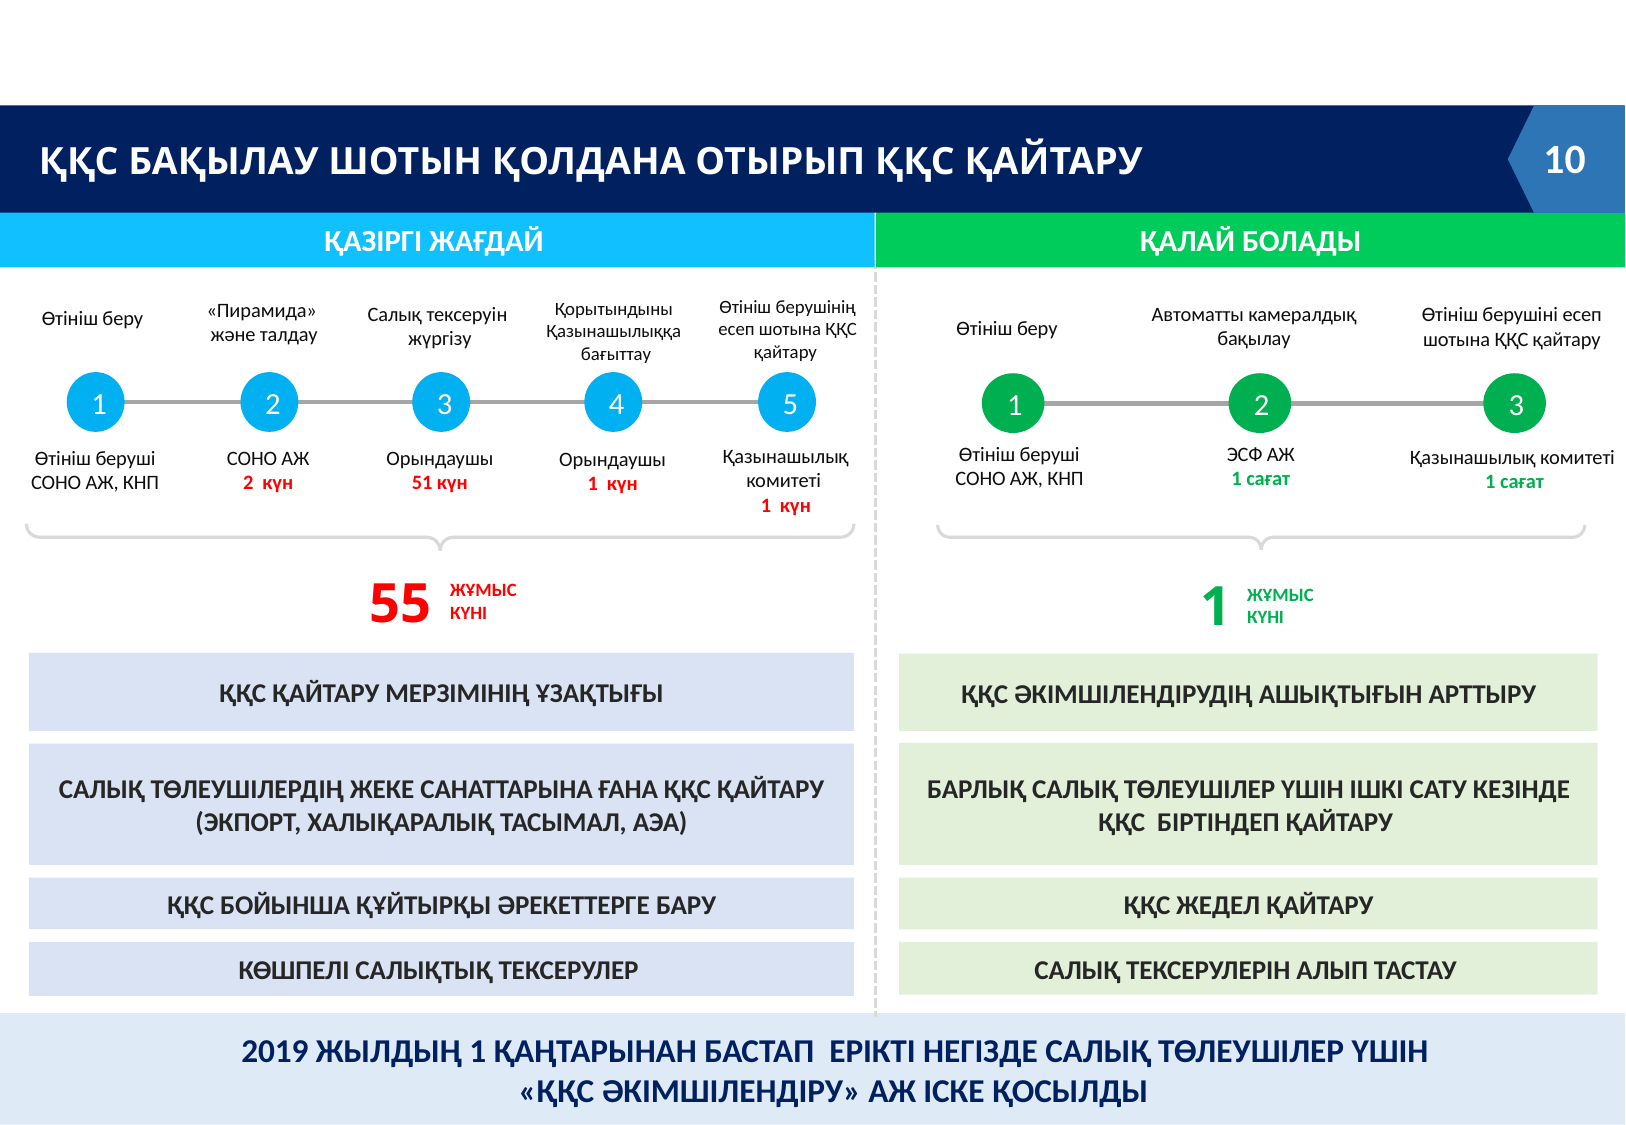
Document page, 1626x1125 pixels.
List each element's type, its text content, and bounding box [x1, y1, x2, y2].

text_box САЛЫҚ ТӨЛЕУШІЛЕРДІҢ ЖЕКЕ САНАТТАРЫНА ҒАНА ҚҚС ҚАЙТАРУ (ЭКПОРТ, ХАЛЫҚАРАЛЫҚ ТАСЫМАЛ, АЭА) [28, 743, 855, 866]
text_box Орындаушы 1 күн [512, 437, 705, 503]
text_box САЛЫҚ ТЕКСЕРУЛЕРІН АЛЫП ТАСТАУ [898, 941, 1599, 996]
text_box 4 [583, 372, 644, 401]
text_box 2 [239, 371, 300, 401]
text_box Өтініш берушінің есеп шотына ҚҚС қайтару [704, 286, 871, 371]
text_box 3 [1482, 372, 1547, 435]
text_box 2 [239, 403, 300, 433]
text_box ҚҚС ЖЕДЕЛ ҚАЙТАРУ [898, 877, 1599, 930]
text_box Өтініш берушіні есеп шотына ҚҚС қайтару [1396, 293, 1625, 359]
text_box 1 [65, 371, 126, 433]
text_box 4 [583, 403, 644, 433]
text_box БАРЛЫҚ САЛЫҚ ТӨЛЕУШІЛЕР ҮШІН ІШКІ САТУ КЕЗІНДЕ ҚҚС БІРТІНДЕП ҚАЙТАРУ [898, 742, 1599, 866]
text_box [1506, 148, 1512, 171]
text_box Өтініш беруші СОНО АЖ, КНП [7, 436, 121, 502]
text_box ЭСФ АЖ 1 сағат [1139, 432, 1382, 498]
text_box Өтініш беруші СОНО АЖ, КНП [897, 432, 1139, 498]
text_box [0, 104, 1533, 214]
text_box 2019 ЖЫЛДЫҢ 1 ҚАҢТАРЫНАН БАСТАП ЕРІКТІ НЕГІЗДЕ САЛЫҚ ТӨЛЕУШІЛЕР ҮШІН «ҚҚС ӘКІМШІЛЕНДІРУ» АЖ ІСКЕ ҚОСЫЛДЫ [0, 1012, 1625, 1125]
text_box Автоматты камералдық бақылау [1146, 292, 1362, 358]
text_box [349, 559, 538, 642]
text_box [1182, 563, 1335, 646]
text_box [1520, 104, 1625, 214]
text_box Өтініш беру [937, 306, 1077, 348]
text_box «Пирамида» және талдау [176, 288, 352, 354]
text_box [25, 523, 855, 551]
text_box ҚАЛАЙ БОЛАДЫ [875, 214, 1625, 268]
text_box 10 [1512, 127, 1601, 188]
text_box 1 [980, 372, 1046, 432]
text_box Қорытындыны Қазынашылыққа бағыттау [513, 288, 714, 372]
text_box 5 [757, 371, 818, 433]
text_box [937, 524, 1586, 550]
text_box Өтініш беру [23, 297, 162, 338]
text_box Салық тексеруін жүргізу [339, 292, 513, 358]
text_box 2 [1227, 372, 1293, 403]
text_box КӨШПЕЛІ САЛЫҚТЫҚ ТЕКСЕРУЛЕР [28, 941, 855, 997]
text_box ҚАЗІРГІ ЖАҒДАЙ [0, 214, 875, 268]
text_box Орындаушы 51 күн [415, 436, 541, 502]
text_box ҚҚС БОЙЫНША ҚҰЙТЫРҚЫ ӘРЕКЕТТЕРГЕ БАРУ [28, 877, 855, 930]
text_box Қазынашылық комитеті 1 сағат [1405, 435, 1624, 501]
text_box СОНО АЖ 2 күн [121, 436, 415, 502]
text_box 3 [411, 371, 472, 401]
text_box ҚҚС БАҚЫЛАУ ШОТЫН ҚОЛДАНА ОТЫРЫП ҚҚС ҚАЙТАРУ [26, 130, 1489, 188]
text_box 3 [411, 403, 472, 433]
text_box Қазынашылық комитеті 1 күн [705, 434, 867, 525]
text_box ҚҚС ӘКІМШІЛЕНДІРУДІҢ АШЫҚТЫҒЫН АРТТЫРУ [898, 653, 1599, 732]
text_box ҚҚС ҚАЙТАРУ МЕРЗІМІНІҢ ҰЗАҚТЫҒЫ [28, 652, 855, 732]
text_box 2 [1227, 404, 1293, 432]
